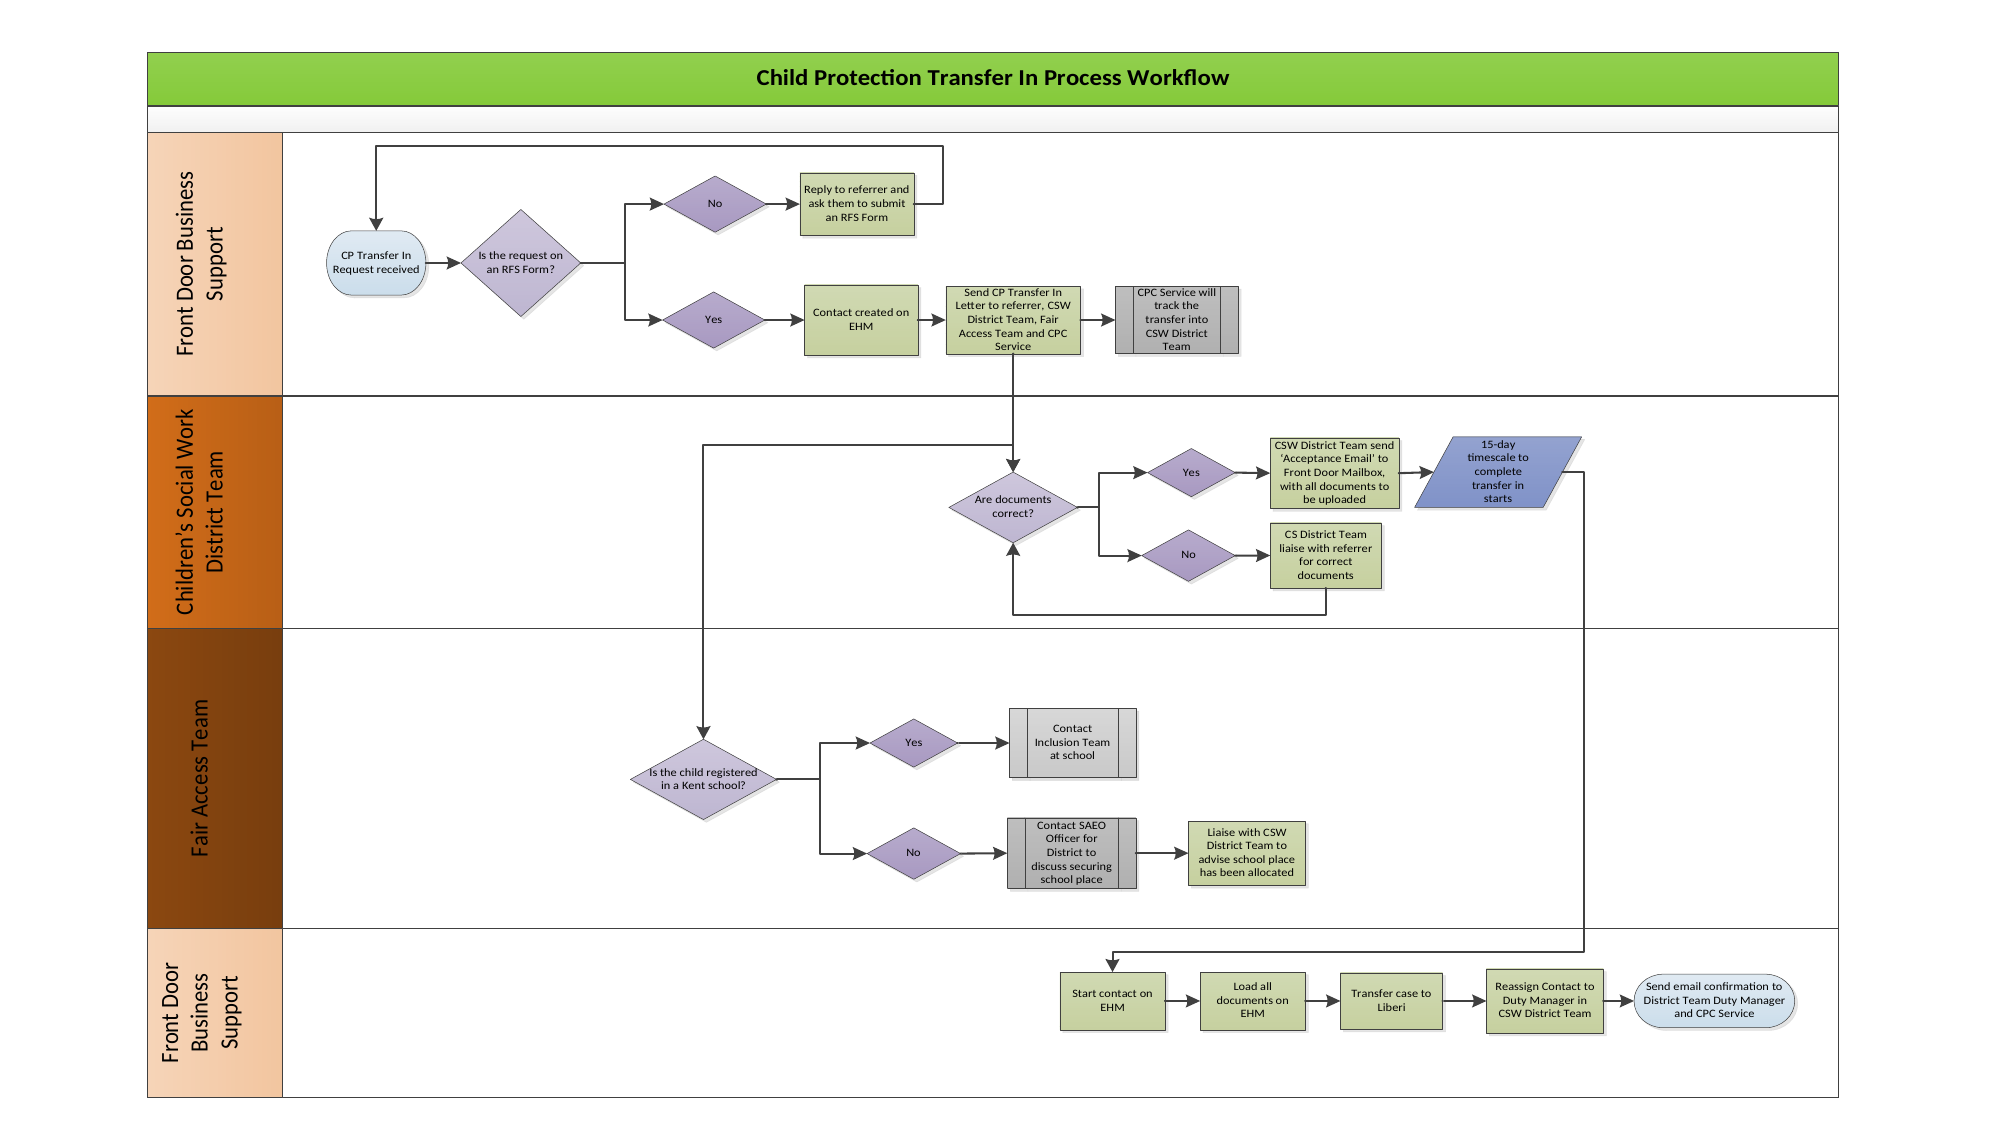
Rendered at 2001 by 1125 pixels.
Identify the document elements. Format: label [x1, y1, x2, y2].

picture [144, 49, 1842, 1101]
